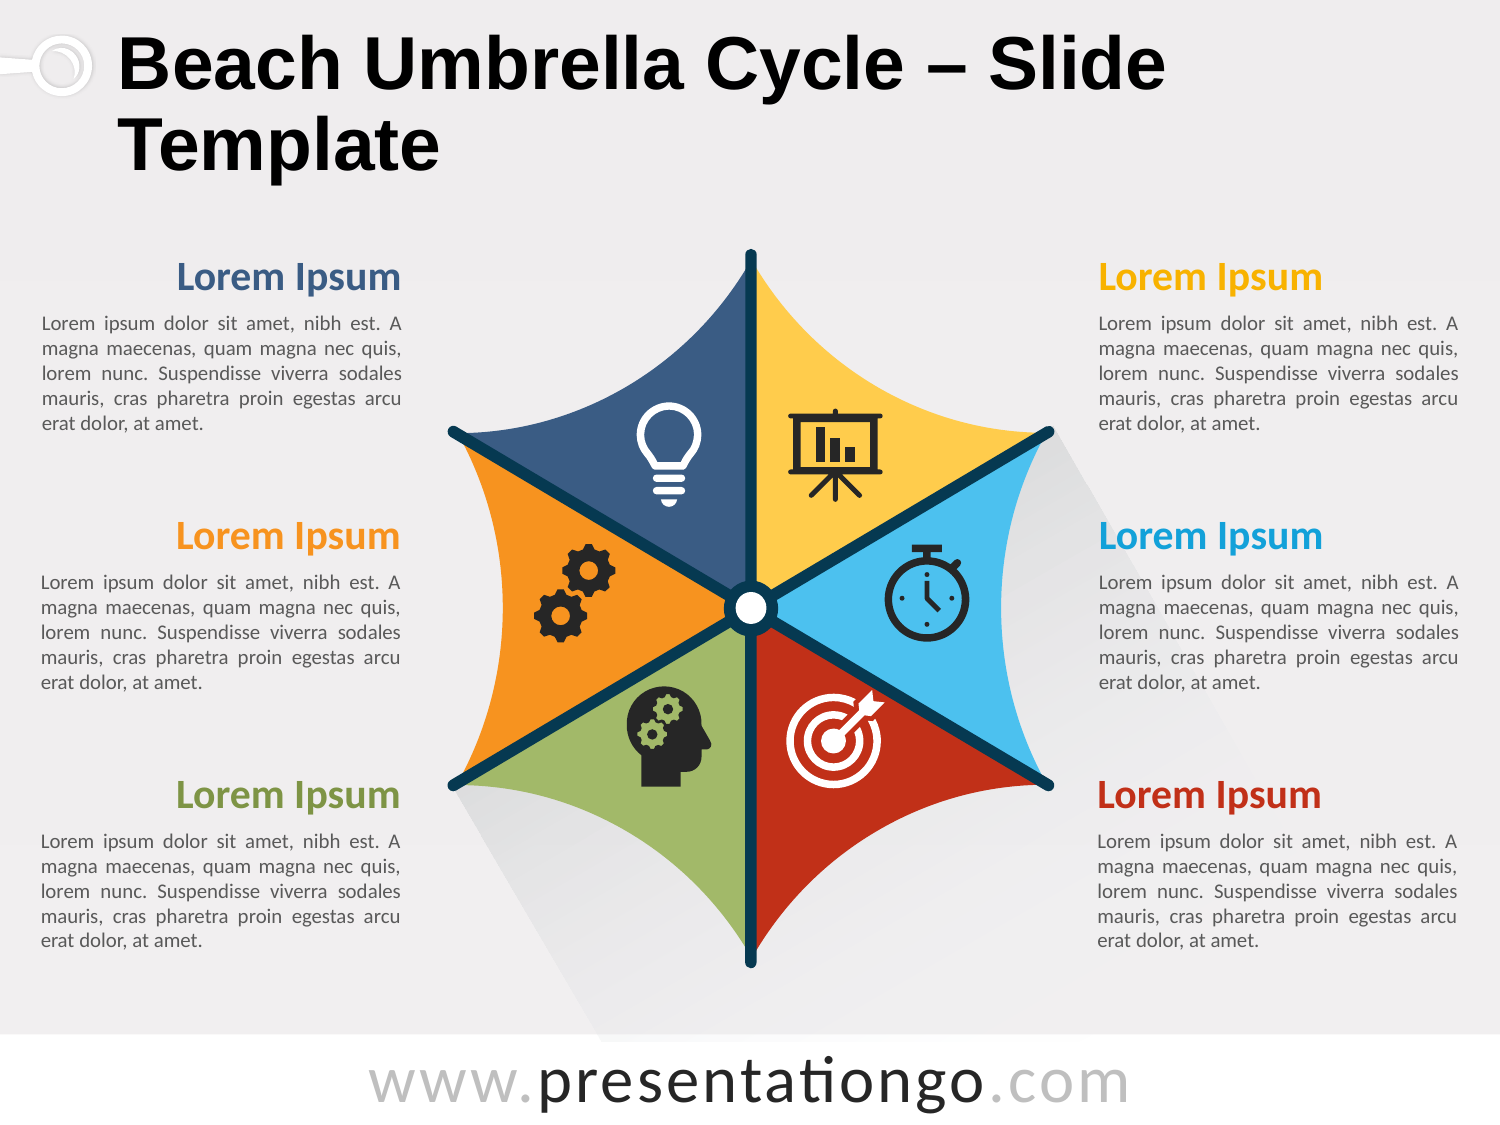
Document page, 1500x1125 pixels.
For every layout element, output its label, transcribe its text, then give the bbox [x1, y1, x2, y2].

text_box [40, 758, 401, 962]
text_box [447, 248, 1406, 1042]
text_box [609, 394, 729, 515]
title Beach Umbrella Cycle – Slide Template [103, 17, 1397, 139]
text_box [609, 679, 729, 799]
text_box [534, 544, 616, 643]
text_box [1097, 758, 1458, 962]
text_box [40, 499, 401, 703]
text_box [775, 394, 896, 515]
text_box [867, 533, 987, 654]
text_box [41, 240, 402, 444]
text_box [1098, 499, 1459, 703]
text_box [1098, 240, 1459, 444]
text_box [775, 679, 896, 799]
